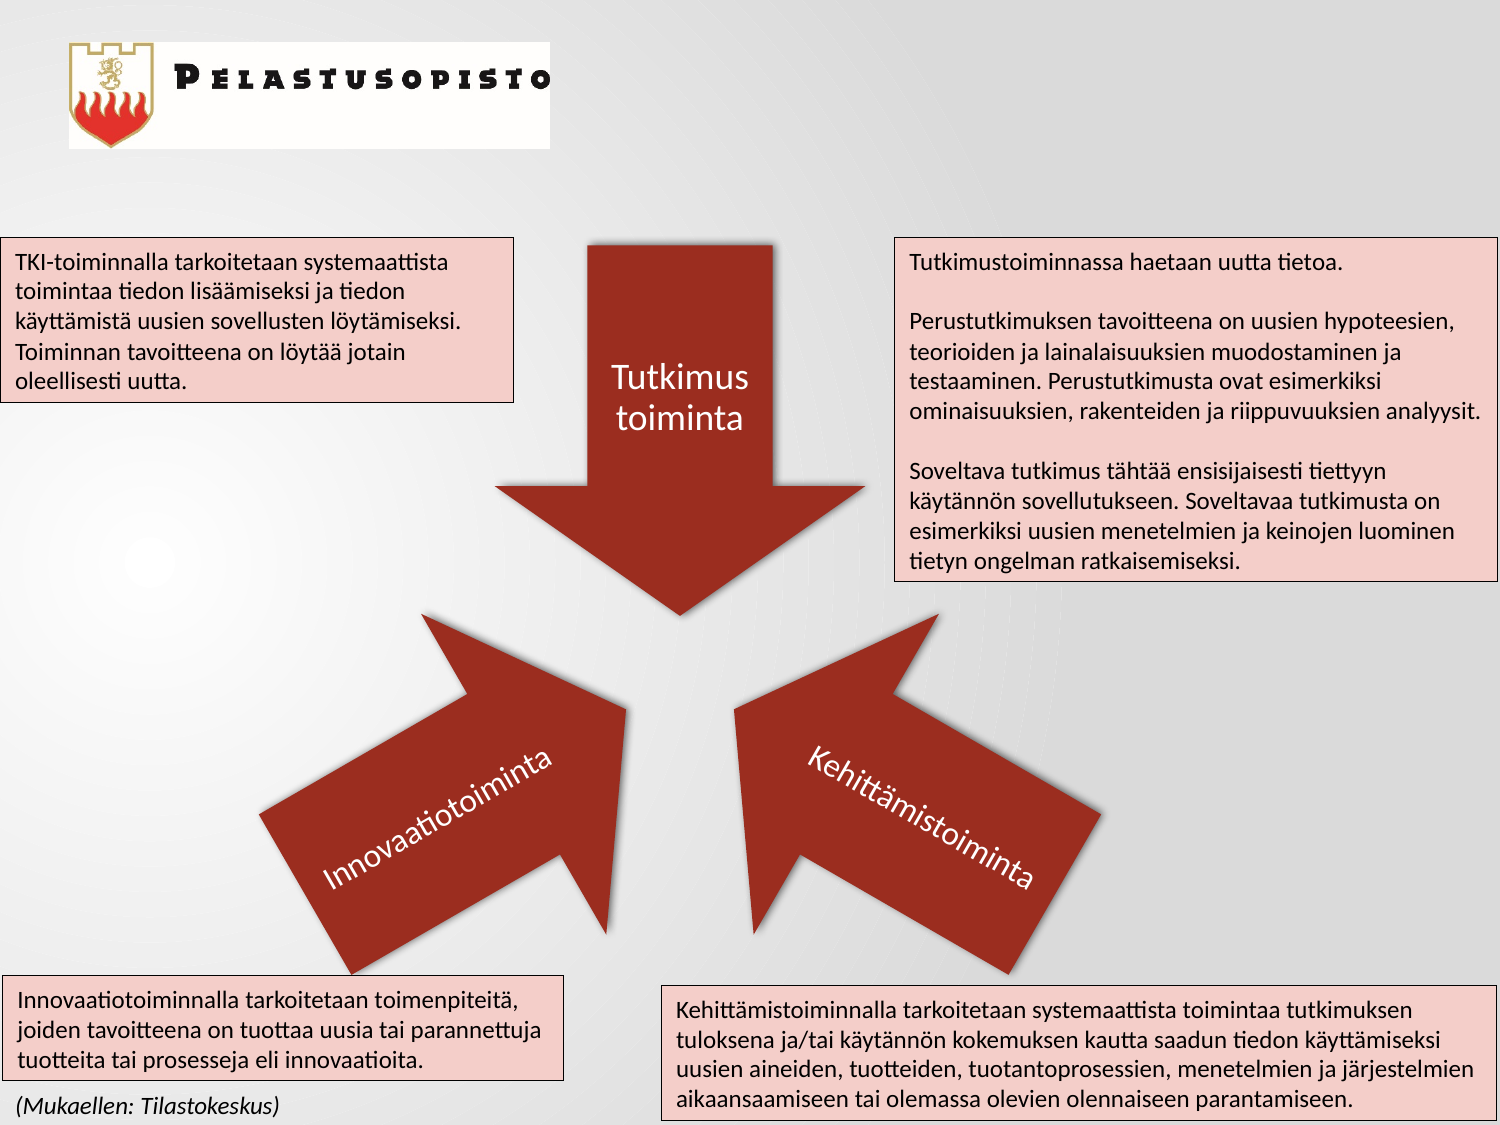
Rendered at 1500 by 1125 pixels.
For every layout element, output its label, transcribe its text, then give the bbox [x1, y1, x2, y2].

text_box TKI-toiminnalla tarkoitetaan systemaattista toimintaa tiedon lisäämiseksi ja tiedon käyttämistä uusien sovellusten löytämiseksi. Toiminnan tavoitteena on löytää jotain oleellisesti uutta. [0, 237, 86, 403]
picture [69, 42, 550, 149]
text_box Innovaatiotoiminnalla tarkoitetaan toimenpiteitä, joiden tavoitteena on tuottaa uusia tai parannettuja tuotteita tai prosesseja eli innovaatioita. [2, 975, 564, 1081]
text_box (Mukaellen: Tilastokeskus) [0, 1082, 296, 1125]
text_box Kehittämistoiminnalla tarkoitetaan systemaattista toimintaa tutkimuksen tuloksena ja/tai käytännön kokemuksen kautta saadun tiedon käyttämiseksi uusien aineiden, tuotteiden, tuotantoprosessien, menetelmien ja järjestelmien aikaansaamiseen tai olemassa olevien olennaiseen parantamiseen. [661, 985, 1497, 1121]
text_box Tutkimustoiminnassa haetaan uutta tietoa. Perustutkimuksen tavoitteena on uusien hypoteesien, teorioiden ja lainalaisuuksien muodostaminen ja testaaminen. Perustutkimusta ovat esimerkiksi ominaisuuksien, rakenteiden ja riippuvuuksien analyysit. Soveltava tutkimus tähtää ensisijaisesti tiettyyn käytännön sovellutukseen. Soveltavaa tutkimusta on esimerkiksi uusien menetelmien ja keinojen luominen tietyn ongelman ratkaisemiseksi. [1283, 237, 1498, 582]
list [76, 244, 1284, 988]
